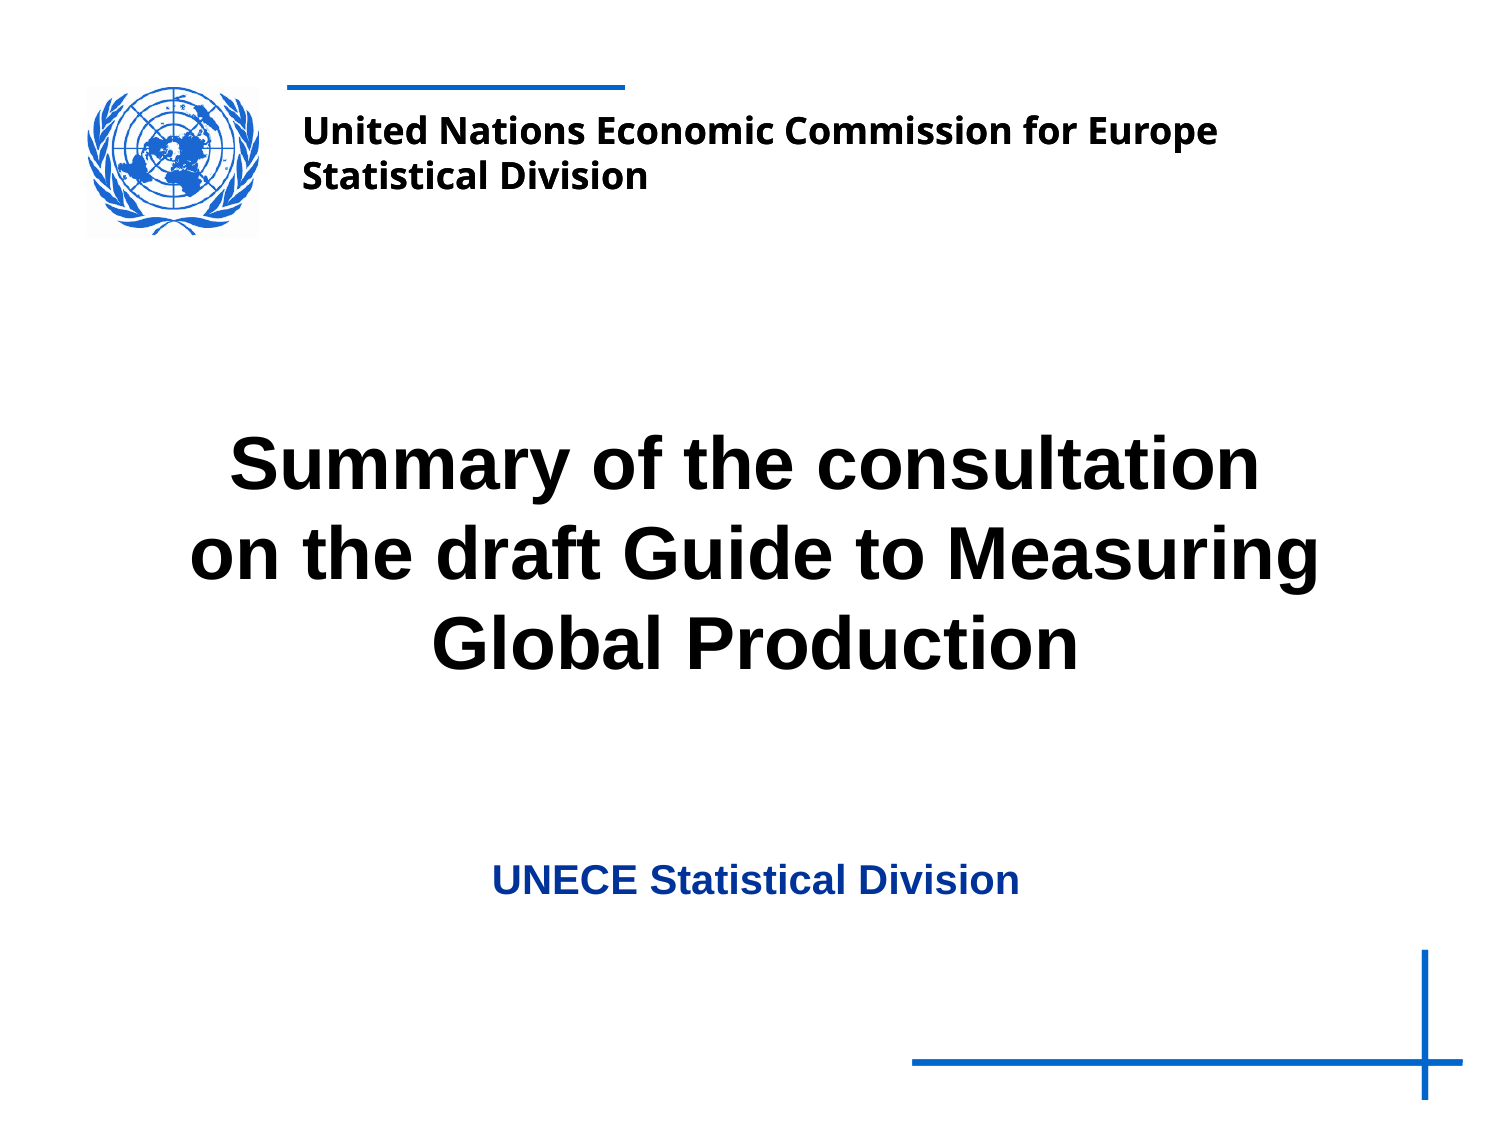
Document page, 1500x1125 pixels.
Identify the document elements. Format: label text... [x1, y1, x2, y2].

title Summary of the consultation on the draft Guide to Measuring Global Production [99, 362, 1413, 738]
picture [87, 87, 259, 238]
subtitle UNECE Statistical Division [462, 787, 1051, 988]
